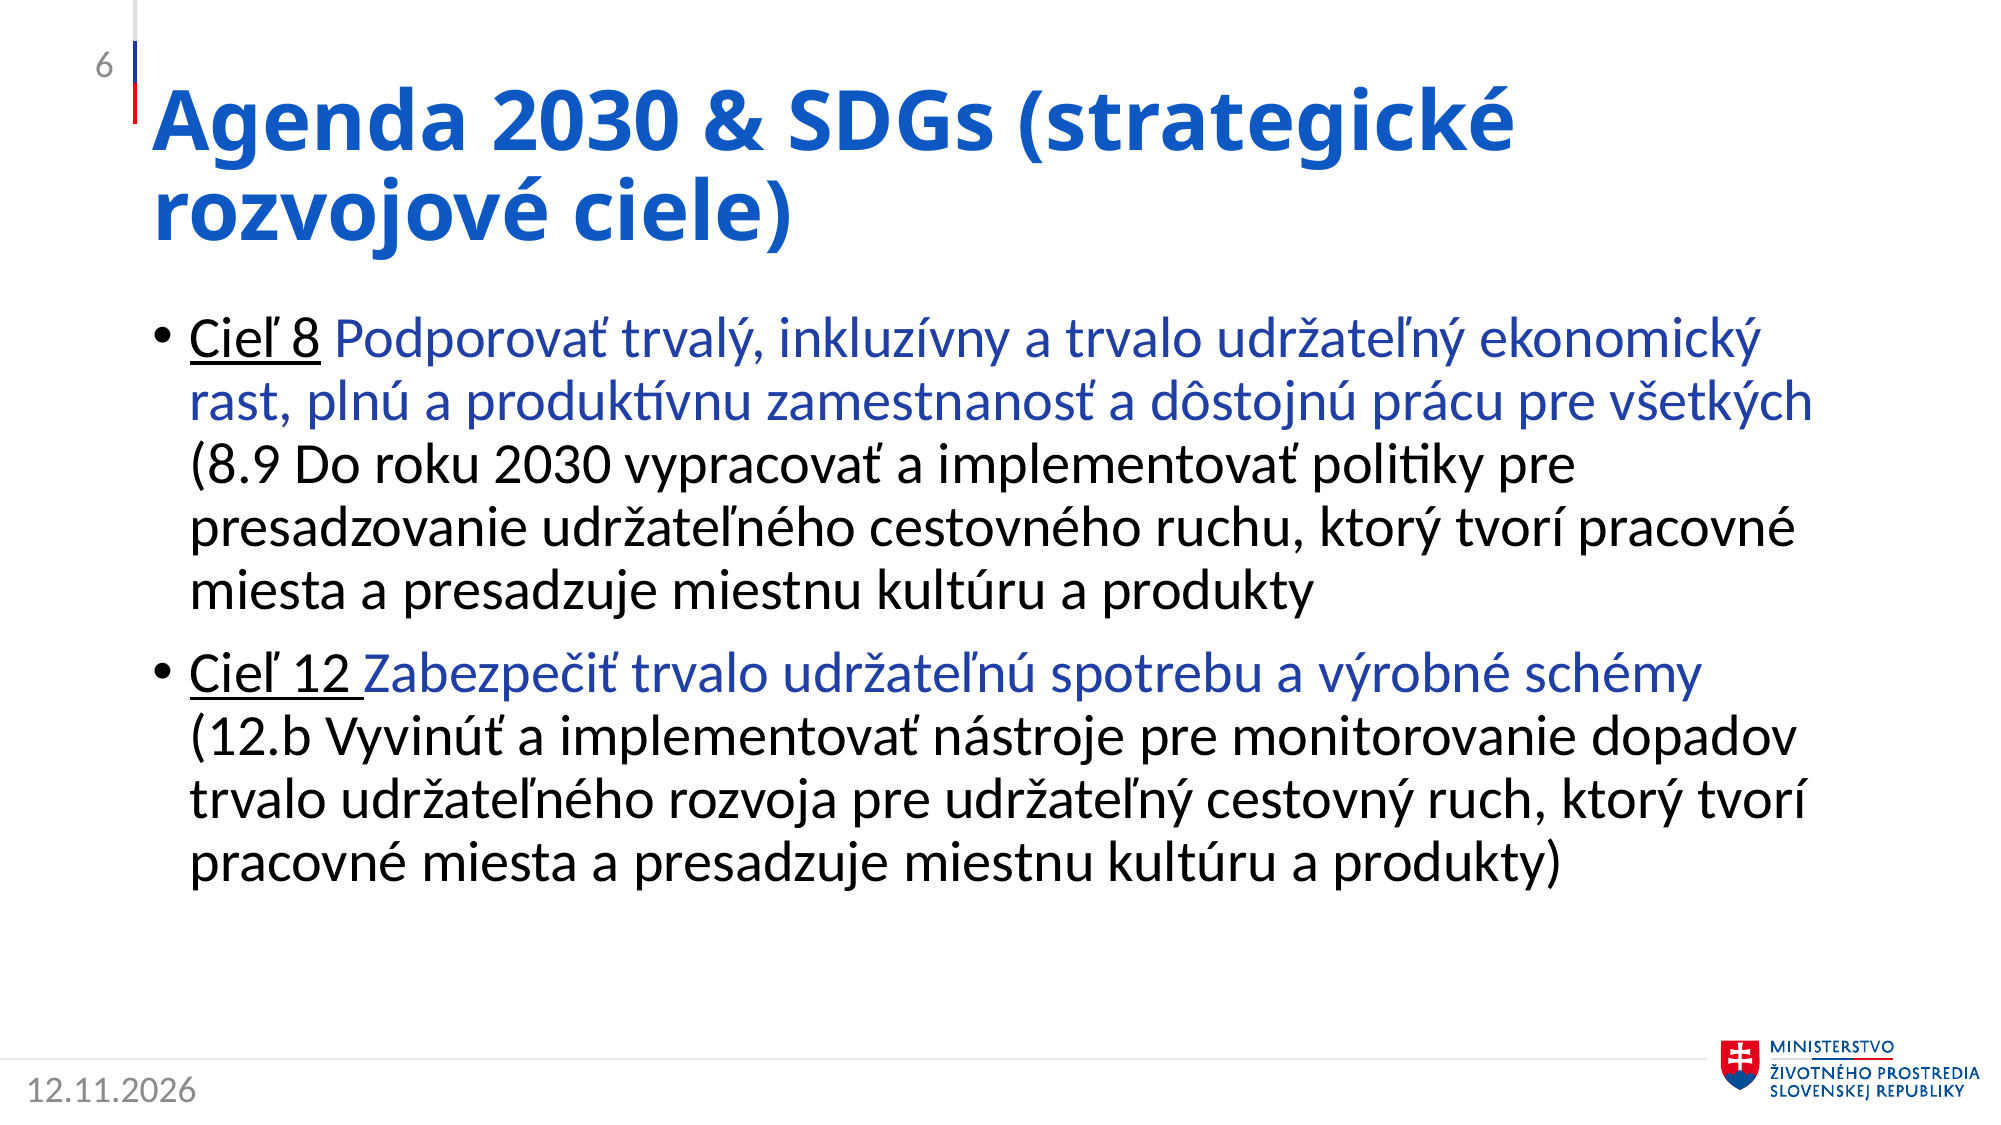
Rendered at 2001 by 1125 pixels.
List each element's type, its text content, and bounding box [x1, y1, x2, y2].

slide_number 6 [10, 32, 129, 92]
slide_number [10, 1058, 247, 1118]
list Cieľ 8 Podporovať trvalý, inkluzívny a trvalo udržateľný ekonomický rast, plnú a produktívnu zamestnanosť a dôstojnú prácu pre všetkých (8.9 Do roku 2030 vypracovať a implementovať politiky pre presadzovanie udržateľného cestovného ruchu, ktorý tvorí pracovné miesta a presadzuje miestnu kultúru a produkty Cieľ 12 Zabezpečiť trvalo udržateľnú spotrebu a výrobné schémy (12.b Vyvinúť a implementovať nástroje pre monitorovanie dopadov trvalo udržateľného rozvoja pre udržateľný cestovný ruch, ktorý tvorí pracovné miesta a presadzuje miestnu kultúru a produkty) [137, 299, 1863, 1014]
title Agenda 2030 & SDGs (strategické rozvojové ciele) [137, 59, 1863, 278]
